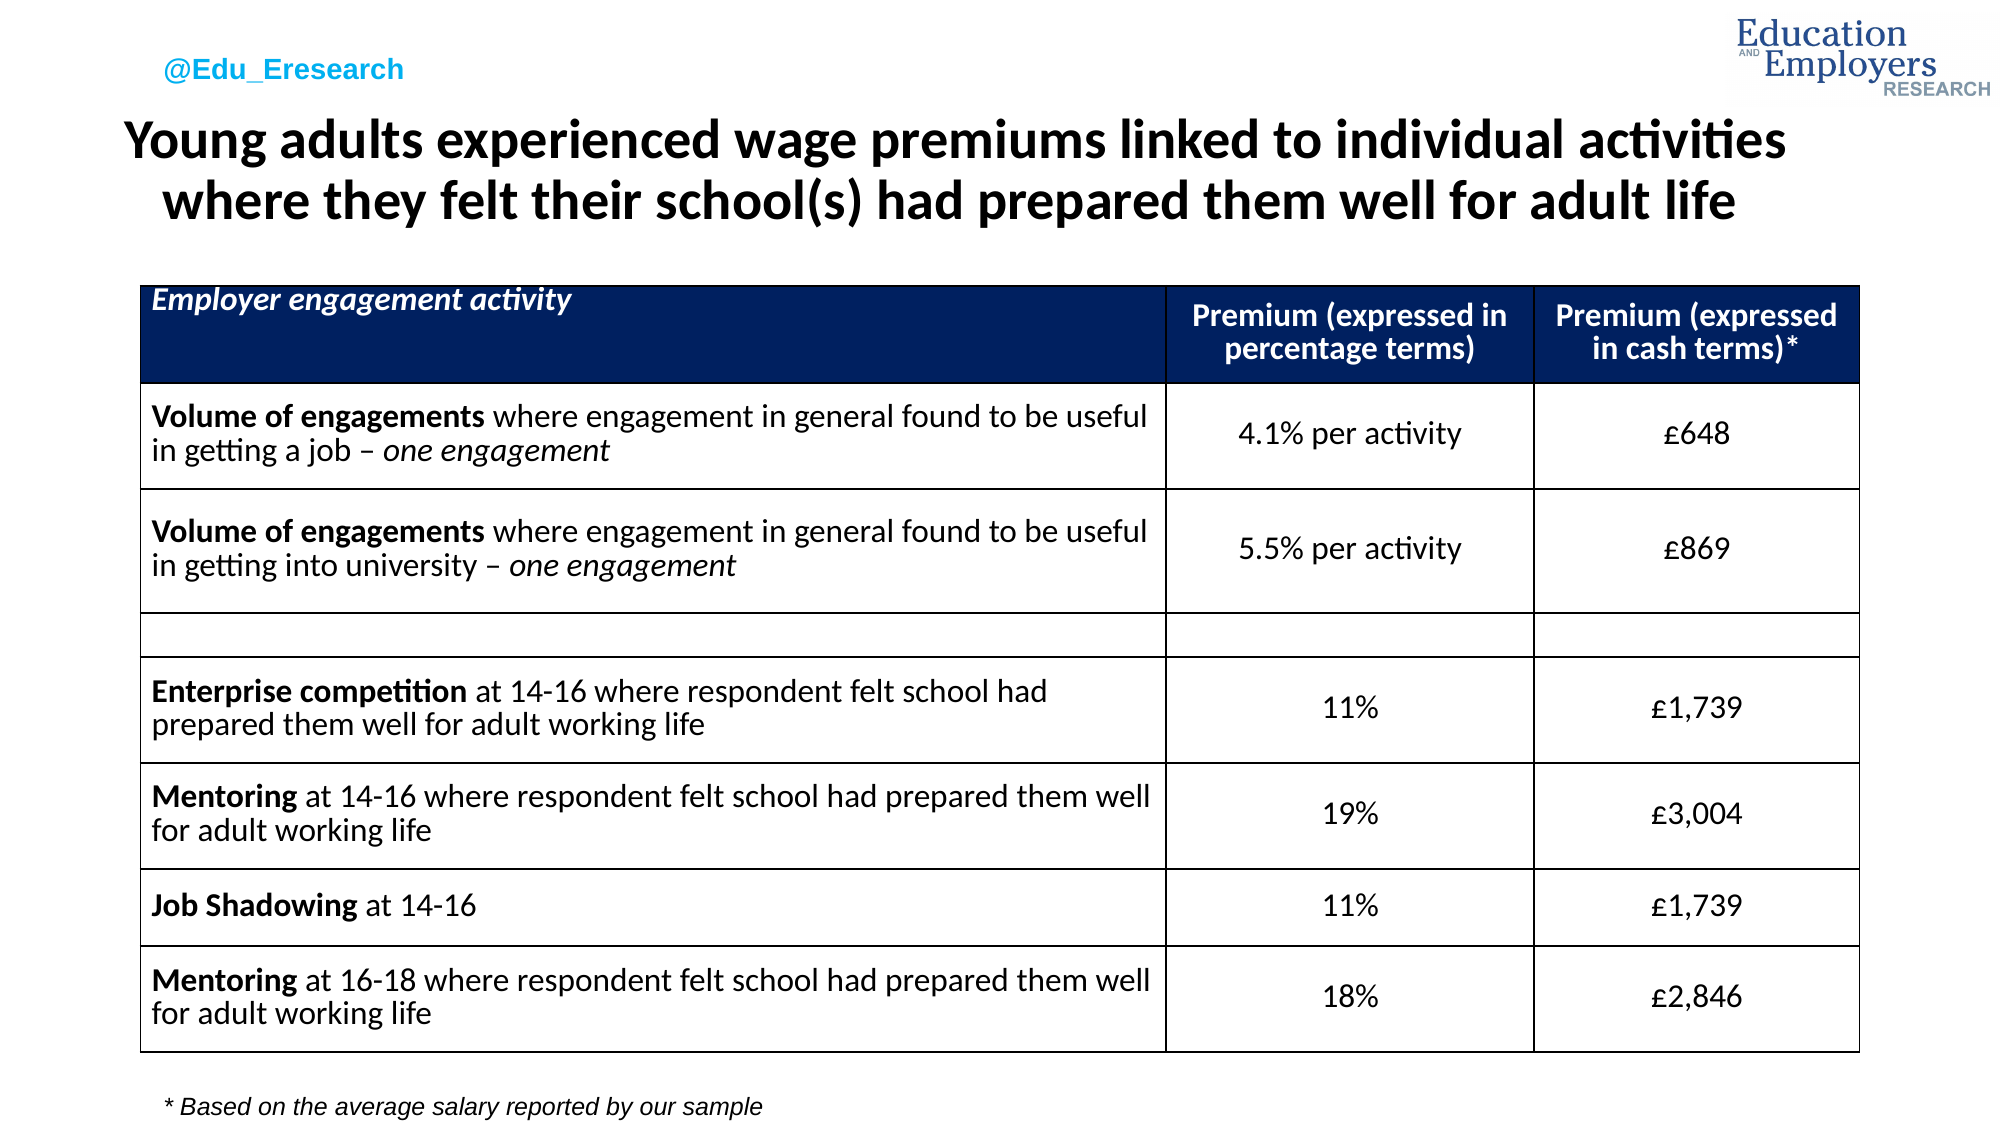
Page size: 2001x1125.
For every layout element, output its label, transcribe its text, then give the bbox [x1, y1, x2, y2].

table_cell Mentoring at 14-16 where respondent felt school had prepared them well for adult working life [141, 764, 1165, 868]
table_cell Volume of engagements where engagement in general found to be useful in getting a job – one engagement [141, 384, 1165, 488]
table_cell £1,739 [1535, 870, 1859, 945]
table_cell Enterprise competition at 14-16 where respondent felt school had prepared them well for adult working life [141, 658, 1165, 762]
table_cell 18% [1167, 947, 1533, 1051]
text_box @Edu_Eresearch [148, 42, 422, 94]
table_cell £3,004 [1535, 764, 1859, 868]
picture [1724, 12, 2000, 107]
table_header Premium (expressed in cash terms)* [1535, 287, 1859, 382]
table_cell 11% [1167, 870, 1533, 945]
title Young adults experienced wage premiums linked to individual activities where they felt their school(s) had prepared them well for adult life [95, 79, 1817, 263]
table_cell [1167, 614, 1533, 656]
table_cell 5.5% per activity [1167, 490, 1533, 612]
table_cell Volume of engagements where engagement in general found to be useful in getting into university – one engagement [141, 490, 1165, 612]
table_cell 4.1% per activity [1167, 384, 1533, 488]
table_cell Mentoring at 16-18 where respondent felt school had prepared them well for adult working life [141, 947, 1165, 1051]
table_cell 19% [1167, 764, 1533, 868]
table_cell £2,846 [1535, 947, 1859, 1051]
table_cell [141, 614, 1165, 656]
table_cell Job Shadowing at 14-16 [141, 870, 1165, 945]
table_cell 11% [1167, 658, 1533, 762]
table_cell [1535, 614, 1859, 656]
table_header Premium (expressed in percentage terms) [1167, 287, 1533, 382]
table_header Employer engagement activity [141, 287, 1165, 382]
table_cell £869 [1535, 490, 1859, 612]
text_box * Based on the average salary reported by our sample [148, 1083, 1658, 1125]
table_cell £1,739 [1535, 658, 1859, 762]
table_cell £648 [1535, 384, 1859, 488]
